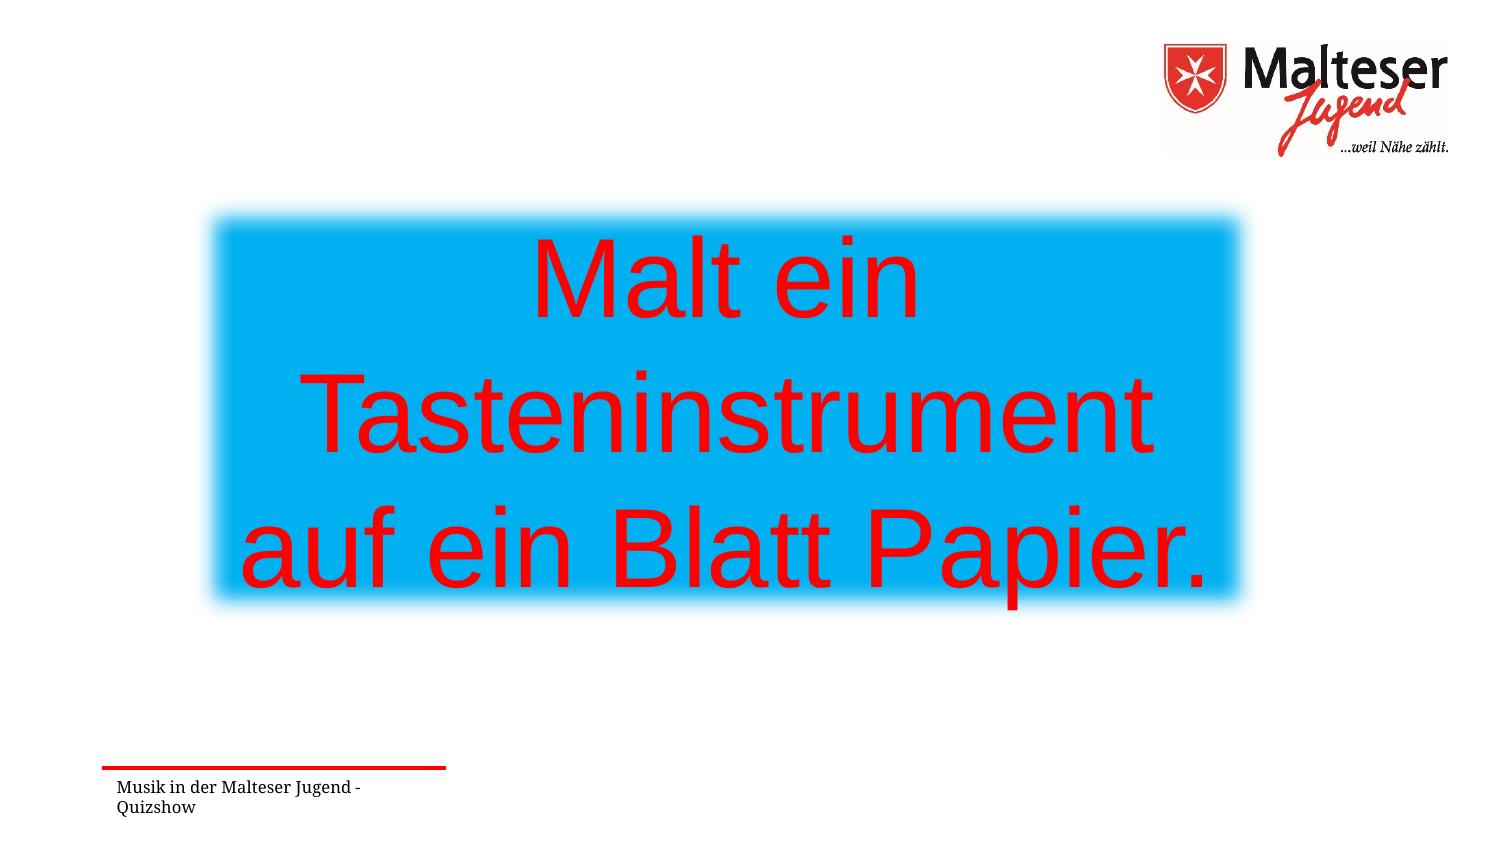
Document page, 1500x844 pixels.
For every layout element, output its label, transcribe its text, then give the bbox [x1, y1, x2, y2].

text_box Malt ein Tasteninstrument auf ein Blatt Papier. [232, 235, 1223, 583]
picture [1163, 43, 1448, 157]
